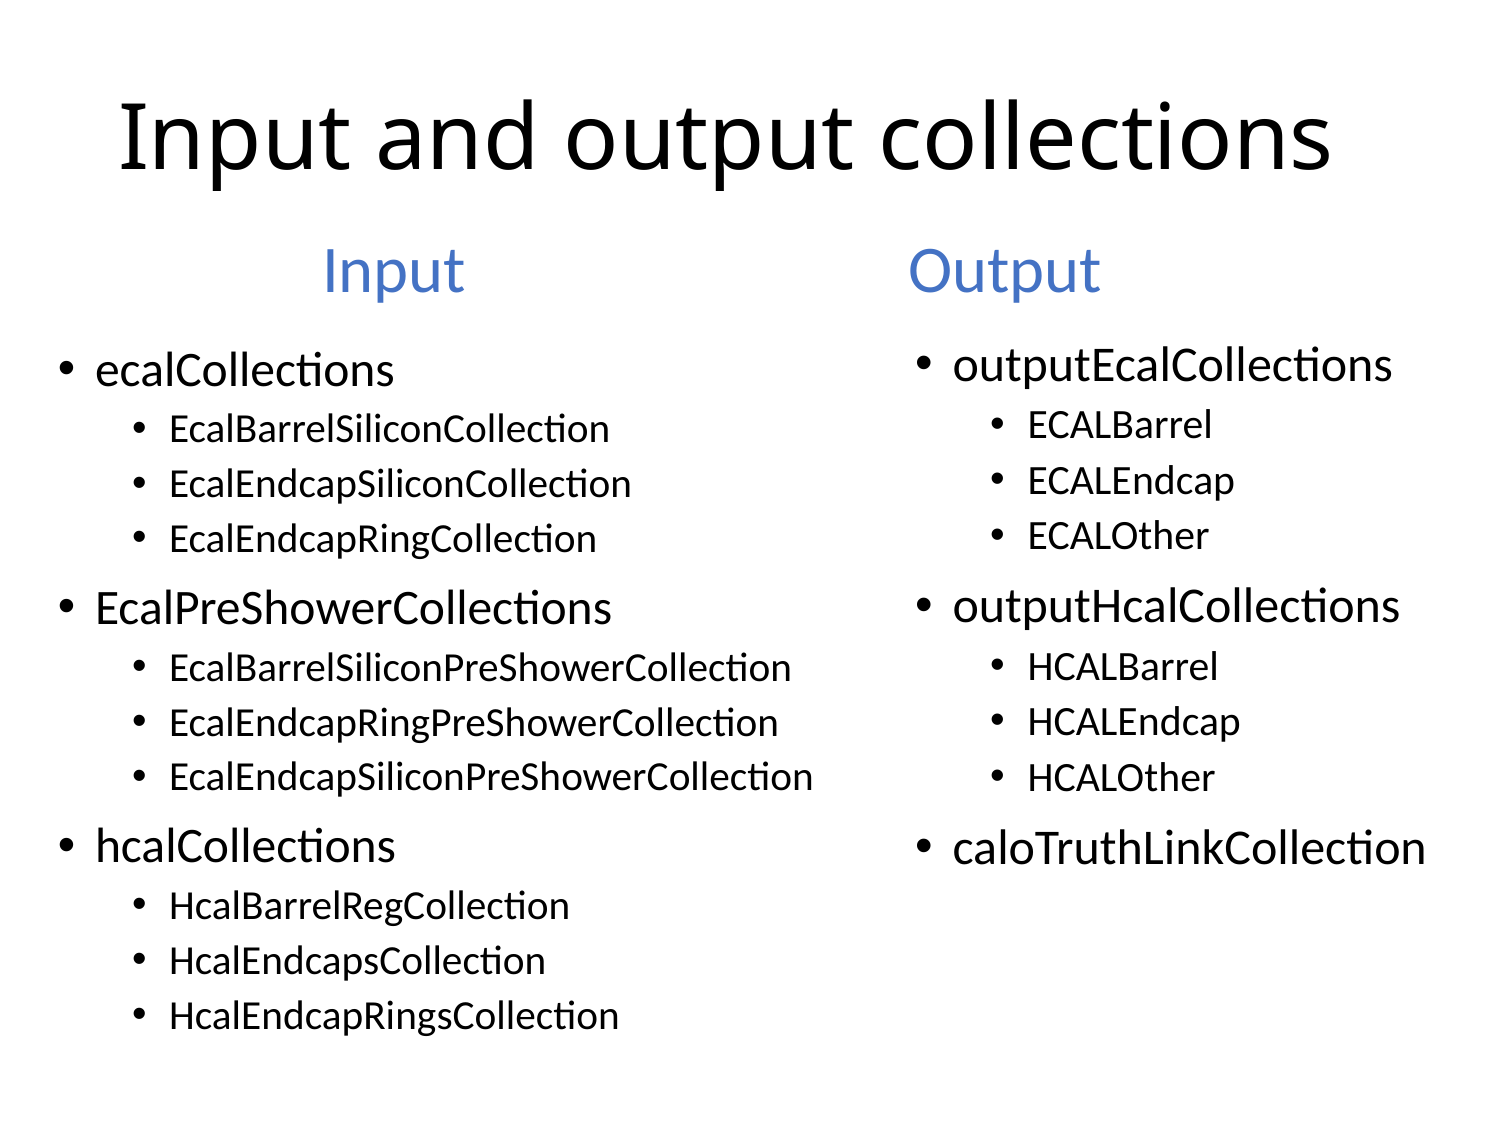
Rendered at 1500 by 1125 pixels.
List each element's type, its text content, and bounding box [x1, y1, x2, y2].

list ecalCollections EcalBarrelSiliconCollection EcalEndcapSiliconCollection EcalEndcapRingCollection EcalPreShowerCollections EcalBarrelSiliconPreShowerCollection EcalEndcapRingPreShowerCollection EcalEndcapSiliconPreShowerCollection hcalCollections HcalBarrelRegCollection HcalEndcapsCollection HcalEndcapRingsCollection [42, 335, 952, 1050]
title Input and output collections [103, 59, 1397, 219]
text_box Output [749, 218, 1260, 314]
text_box Input [139, 218, 650, 314]
text_box outputEcalCollections ECALBarrel ECALEndcap ECALOther outputHcalCollections HCALBarrel HCALEndcap HCALOther caloTruthLinkCollection [899, 331, 1458, 1045]
